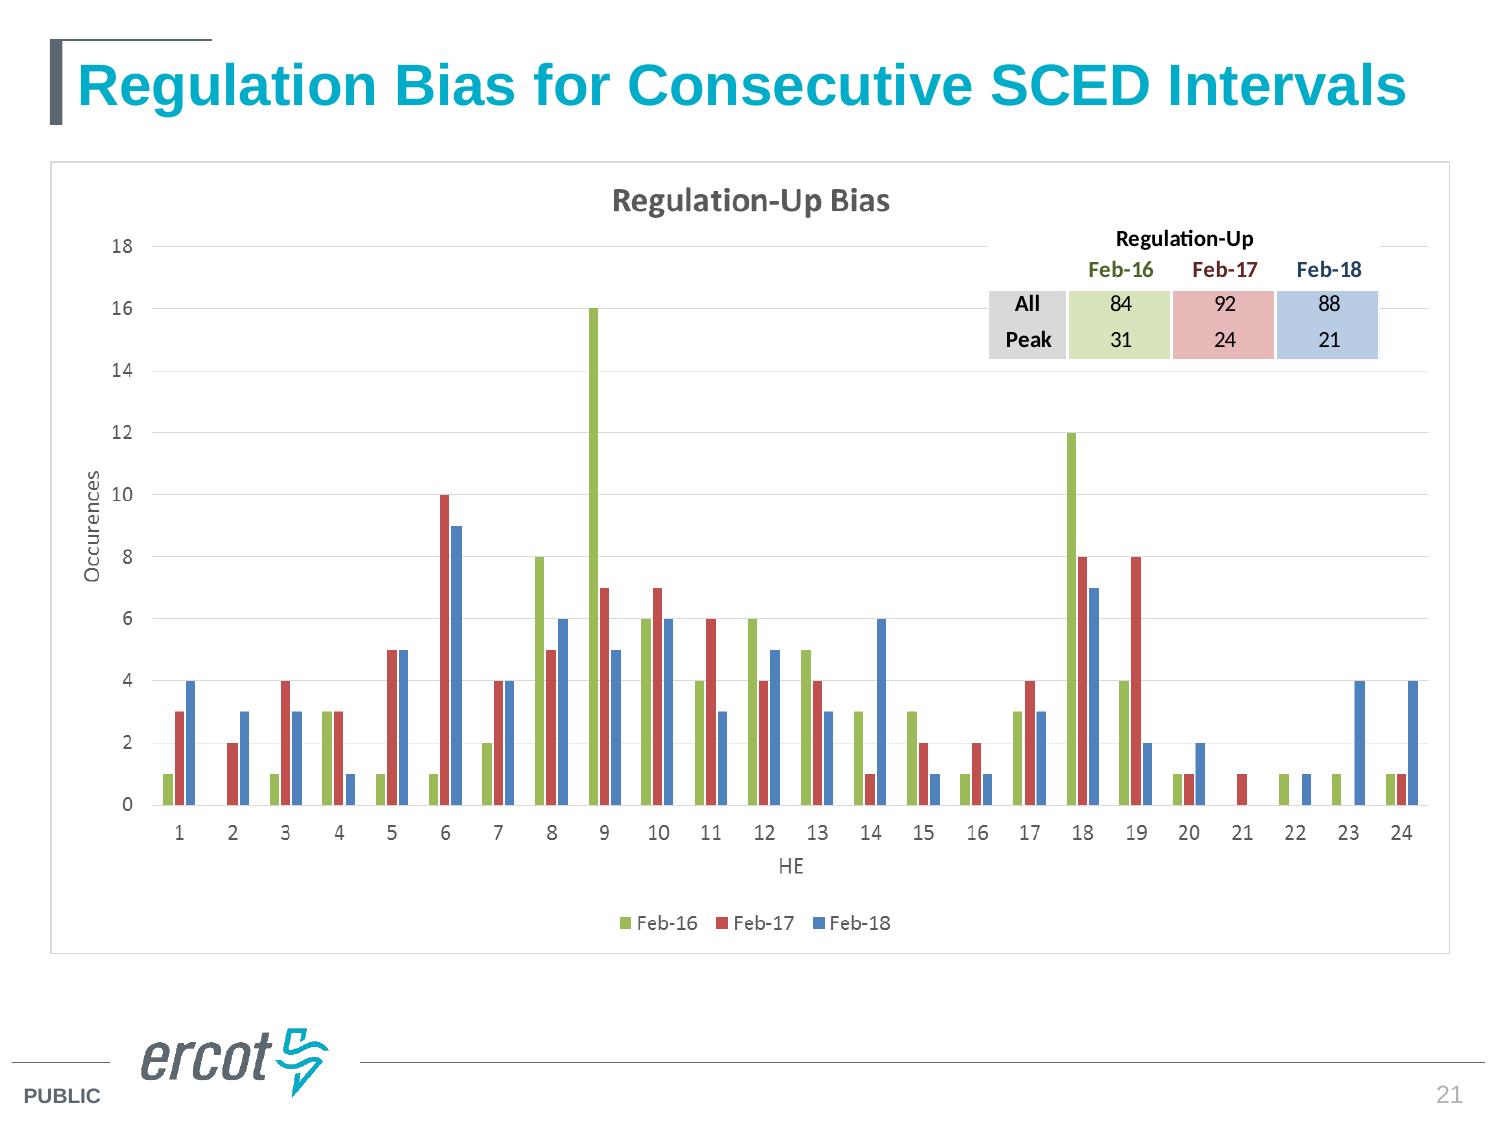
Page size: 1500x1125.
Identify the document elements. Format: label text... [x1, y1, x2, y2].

picture [137, 1024, 332, 1100]
picture [987, 224, 1382, 363]
title Regulation Bias for Consecutive SCED Intervals [62, 39, 1450, 125]
slide_number 21 [1412, 1076, 1488, 1112]
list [49, 161, 1451, 954]
